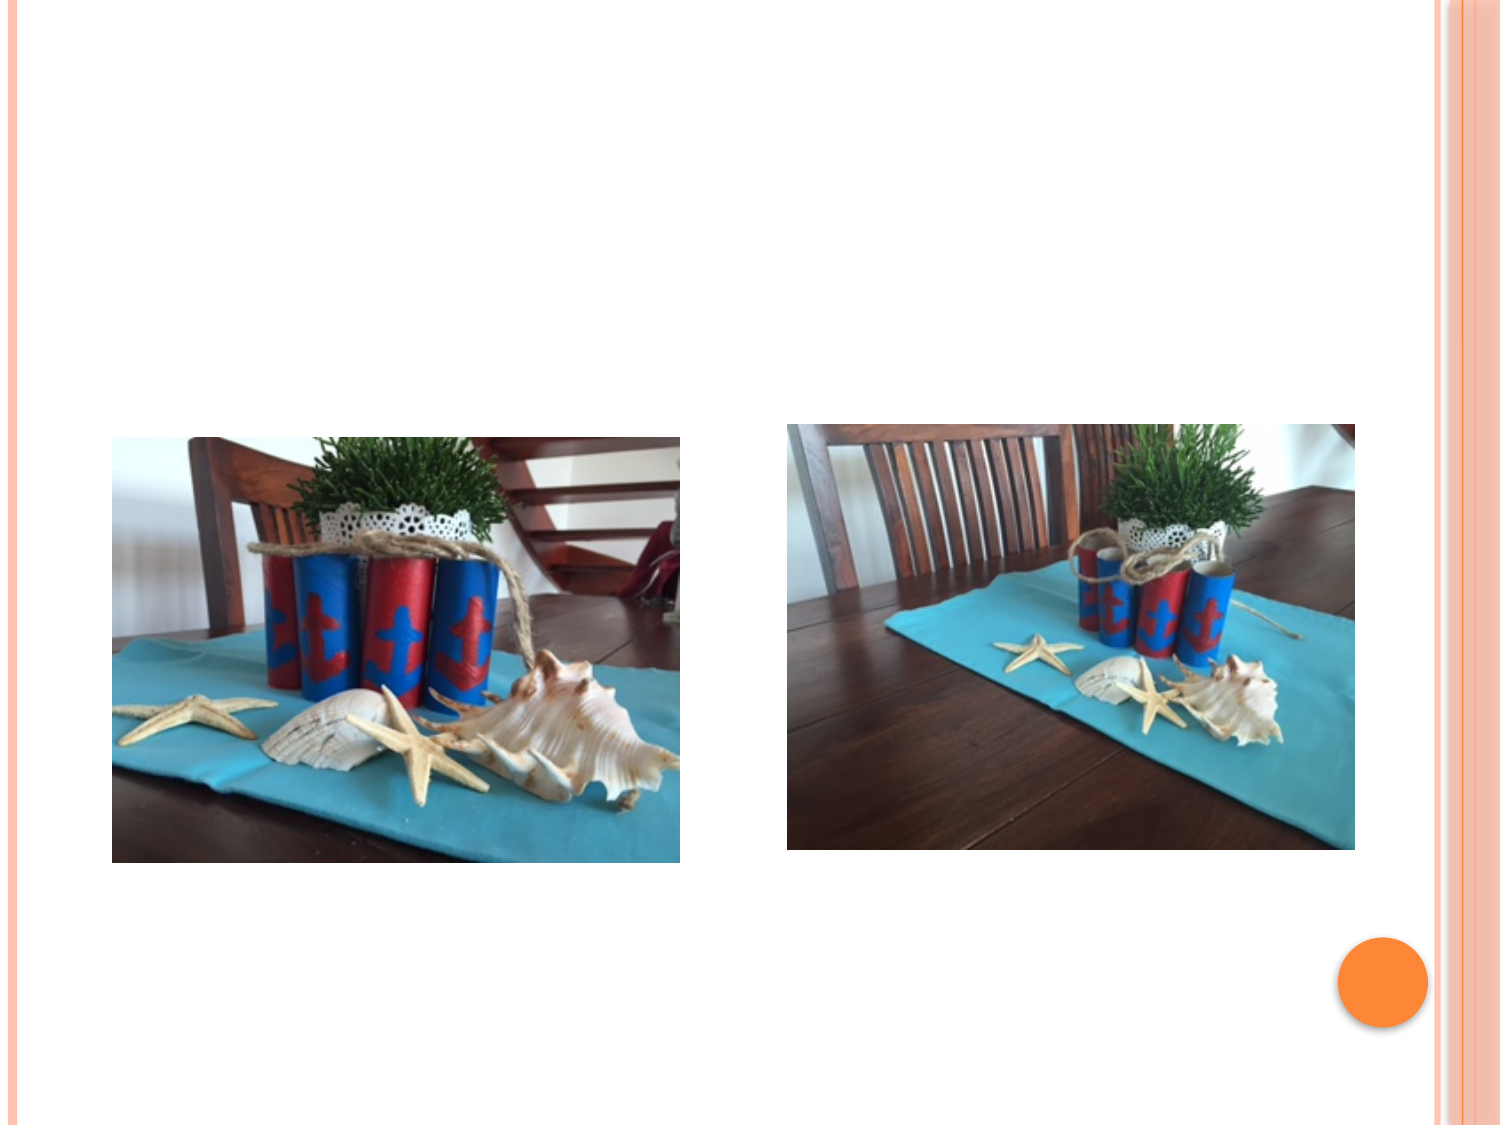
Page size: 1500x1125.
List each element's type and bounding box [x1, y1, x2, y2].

picture [111, 436, 680, 863]
picture [786, 424, 1355, 851]
